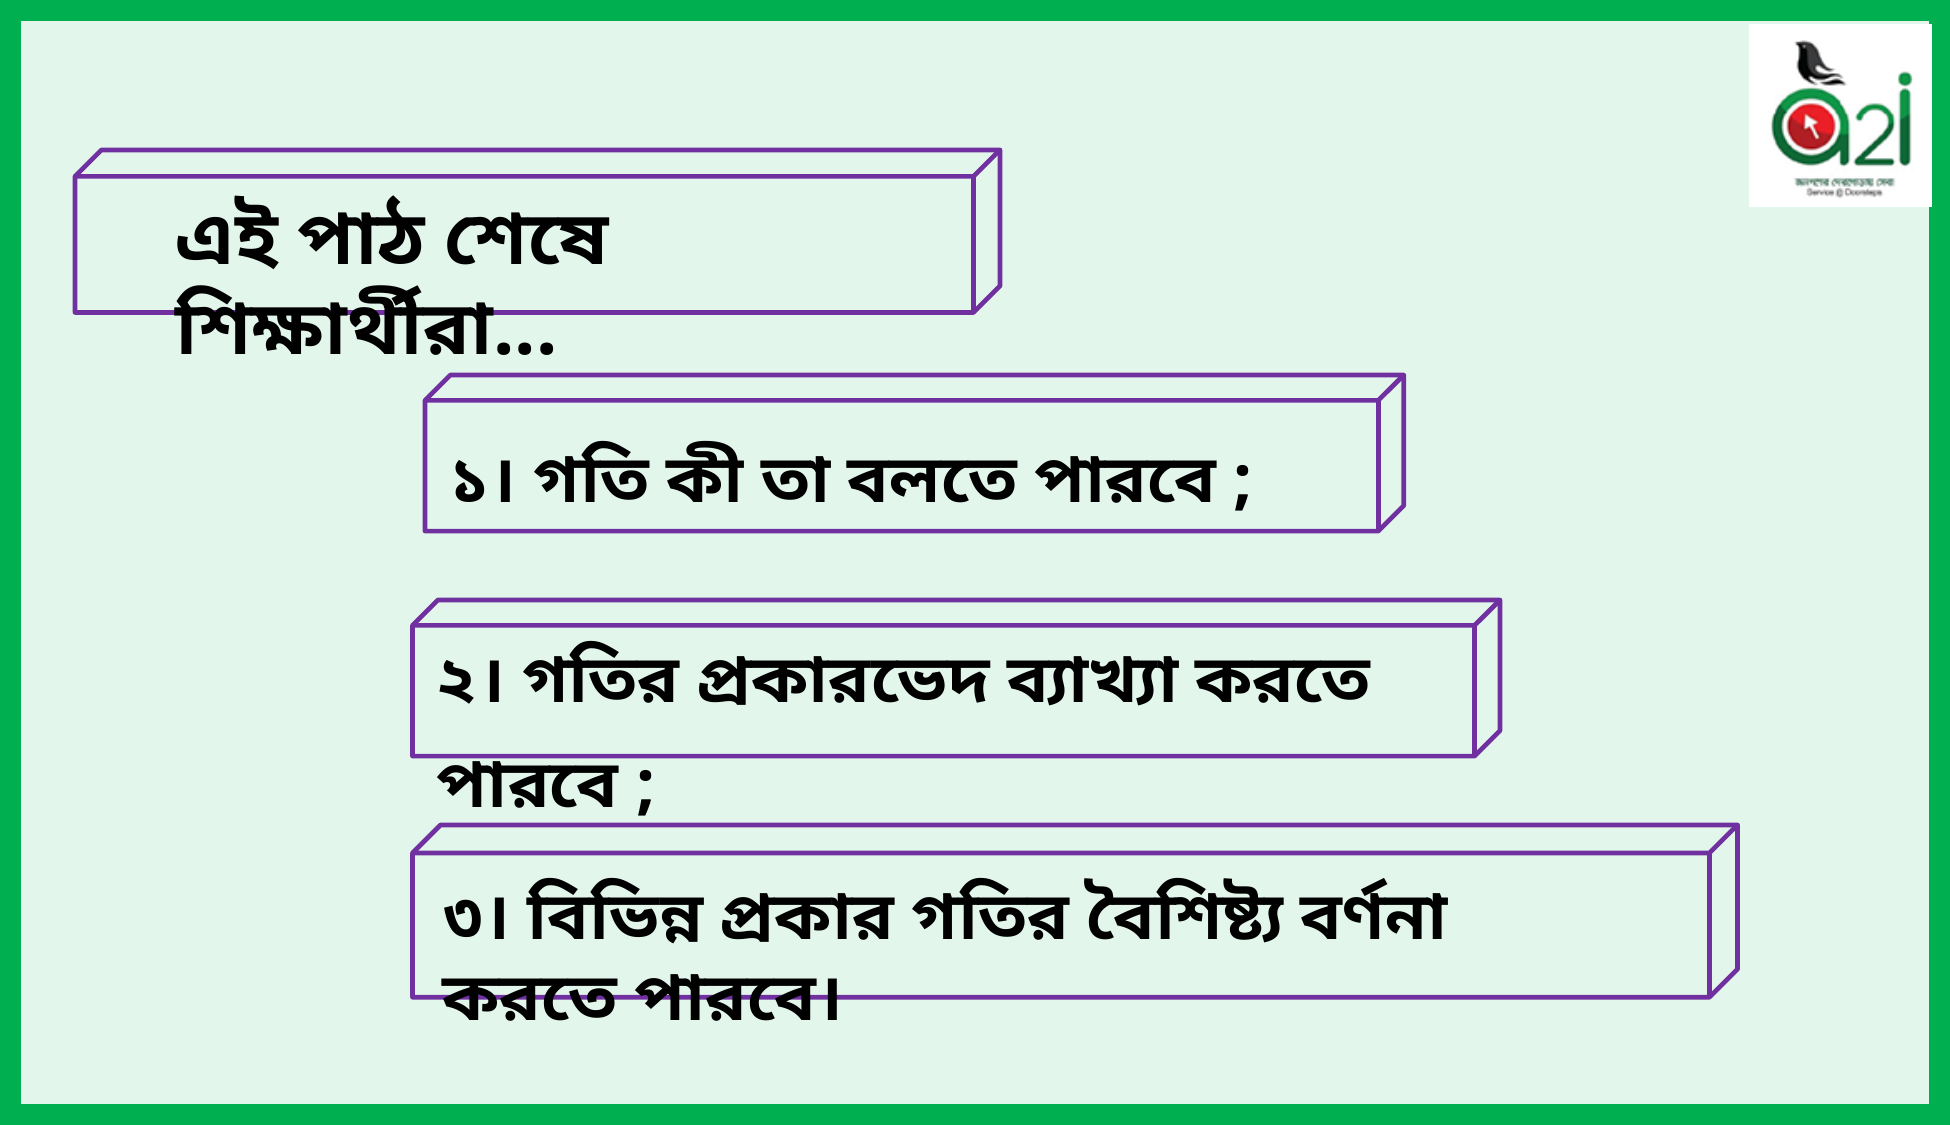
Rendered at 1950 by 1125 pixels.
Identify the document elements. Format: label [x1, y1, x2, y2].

text_box [0, 0, 1950, 1125]
text_box [424, 374, 1404, 532]
text_box [412, 824, 1738, 998]
text_box [412, 599, 1501, 757]
picture [1749, 24, 1932, 207]
text_box [74, 149, 1001, 313]
